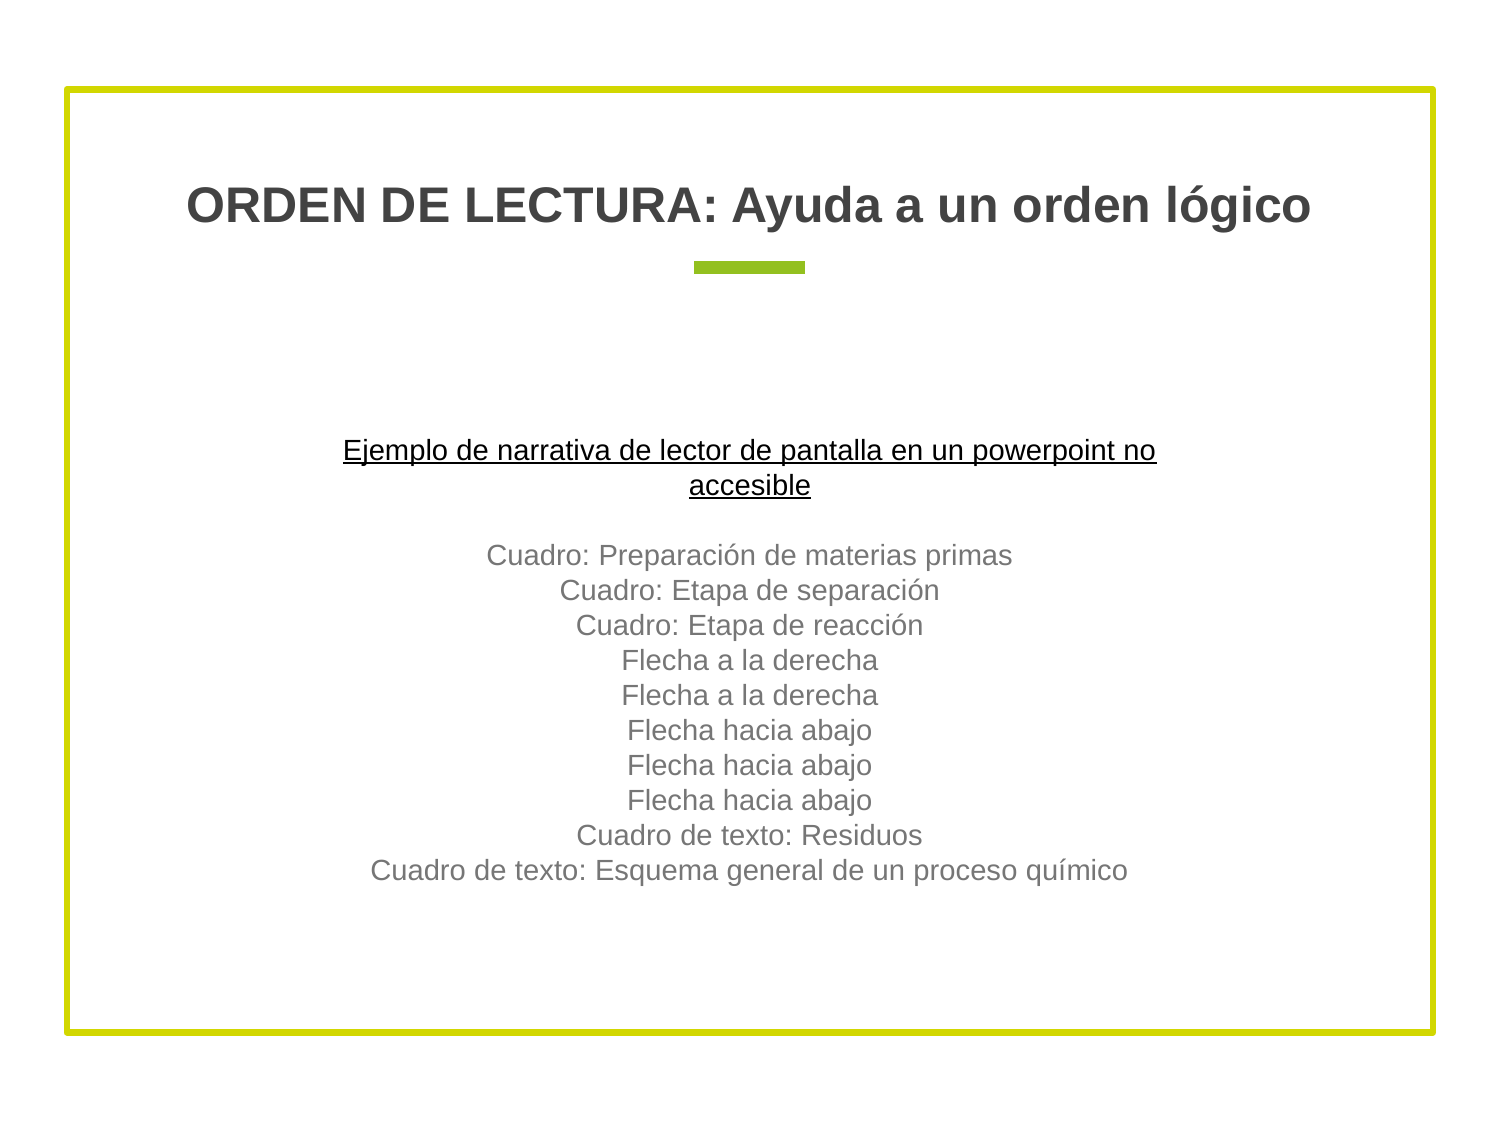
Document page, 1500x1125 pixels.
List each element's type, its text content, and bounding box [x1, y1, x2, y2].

list Ejemplo de narrativa de lector de pantalla en un powerpoint no accesible Cuadro: Preparación de materias primas Cuadro: Etapa de separación Cuadro: Etapa de reacción Flecha a la derecha Flecha a la derecha Flecha hacia abajo Flecha hacia abajo Flecha hacia abajo Cuadro de texto: Residuos Cuadro de texto: Esquema general de un proceso químico [267, 416, 1233, 964]
title ORDEN DE LECTURA: Ayuda a un orden lógico [0, 47, 1500, 248]
text_box [66, 248, 1434, 1033]
